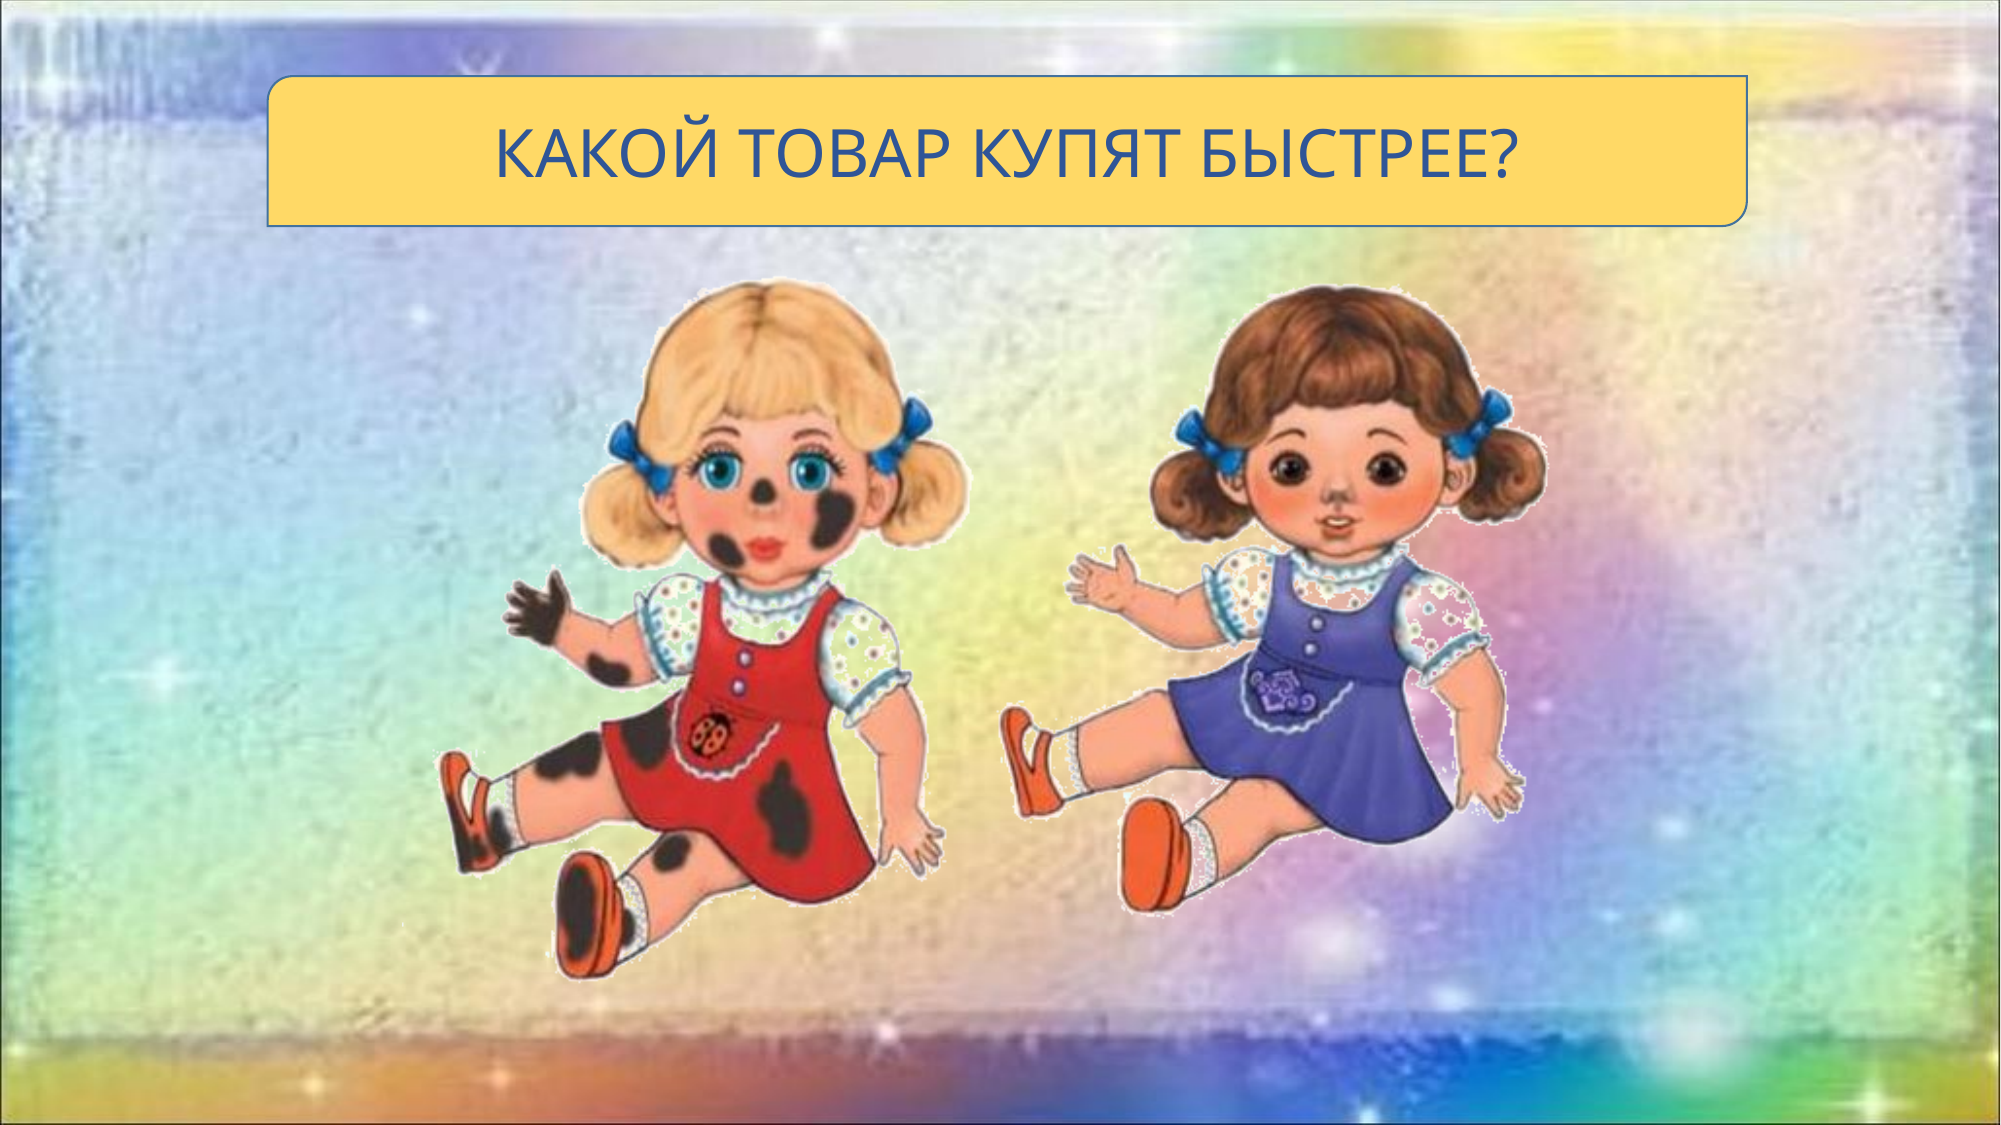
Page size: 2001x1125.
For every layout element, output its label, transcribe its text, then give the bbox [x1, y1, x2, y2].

text_box КАКОЙ ТОВАР КУПЯТ БЫСТРЕЕ? [266, 75, 1748, 228]
picture [0, 0, 2001, 1125]
